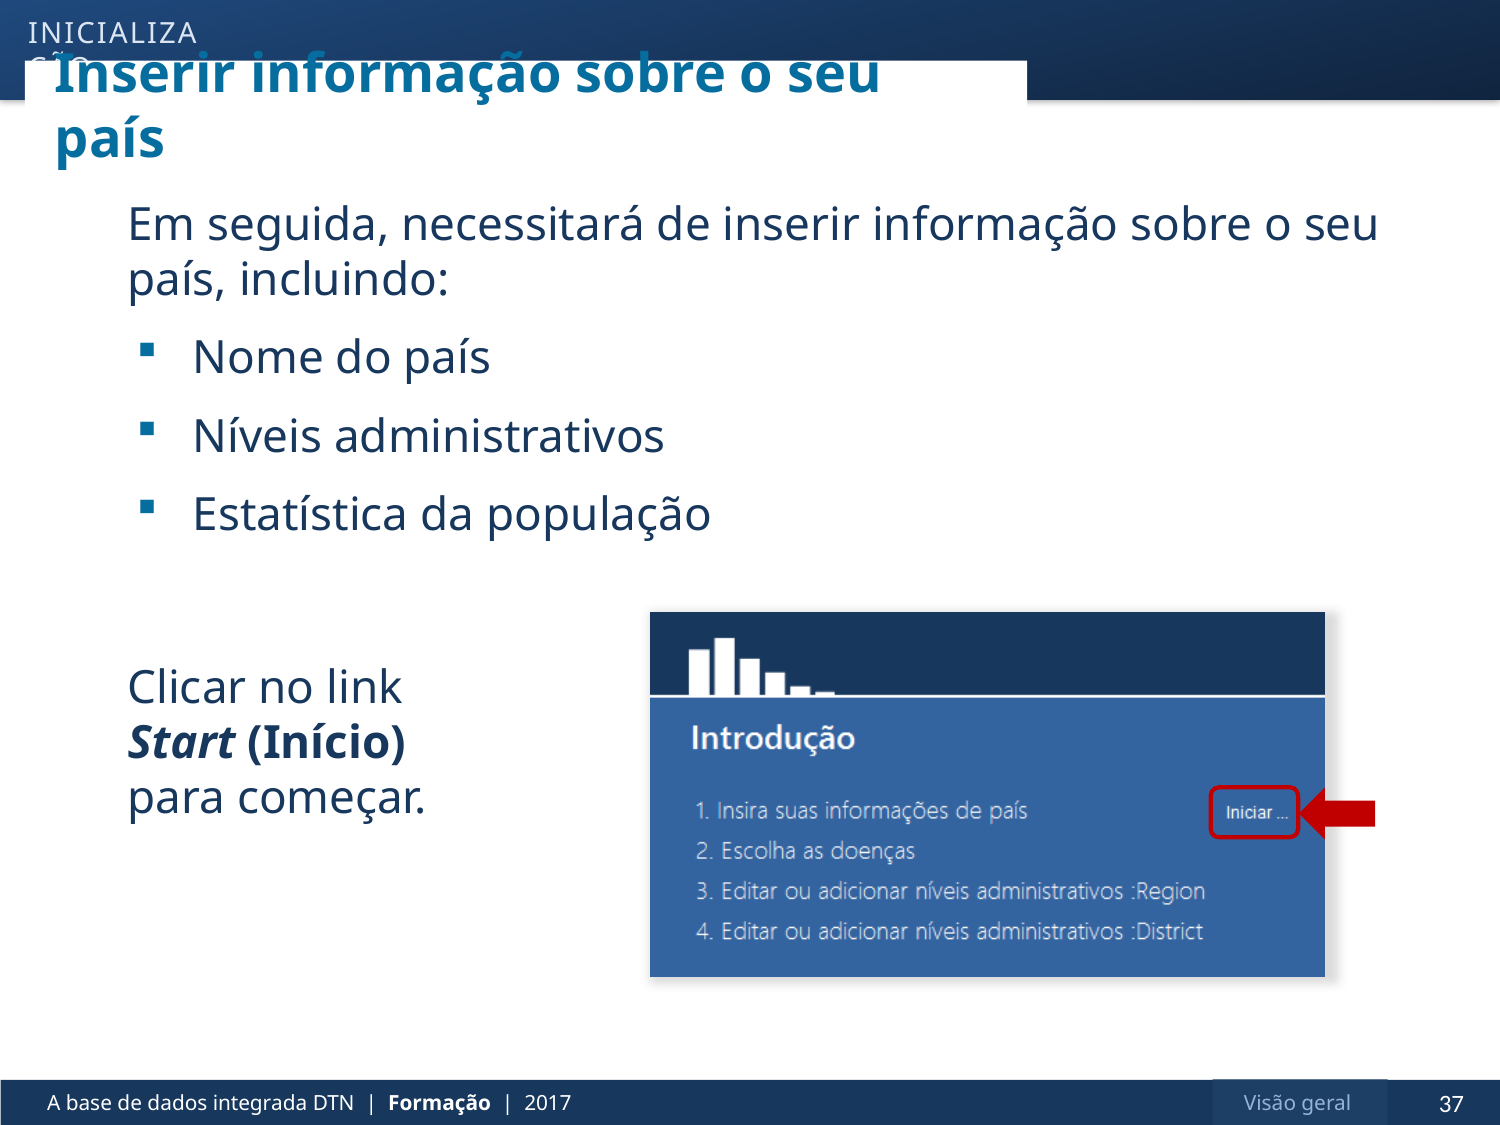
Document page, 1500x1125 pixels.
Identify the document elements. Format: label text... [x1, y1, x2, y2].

list inicialização [28, 6, 216, 58]
picture [649, 612, 1326, 978]
text_box [1329, 798, 1378, 829]
list Em seguida, necessitará de inserir informação sobre o seu país, incluindo: Nome do país Níveis administrativos Estatística da população [112, 187, 1400, 930]
text_box Clicar no link Start (Início) para começar. [112, 650, 575, 850]
title Inserir informação sobre o seu país [24, 60, 1028, 146]
